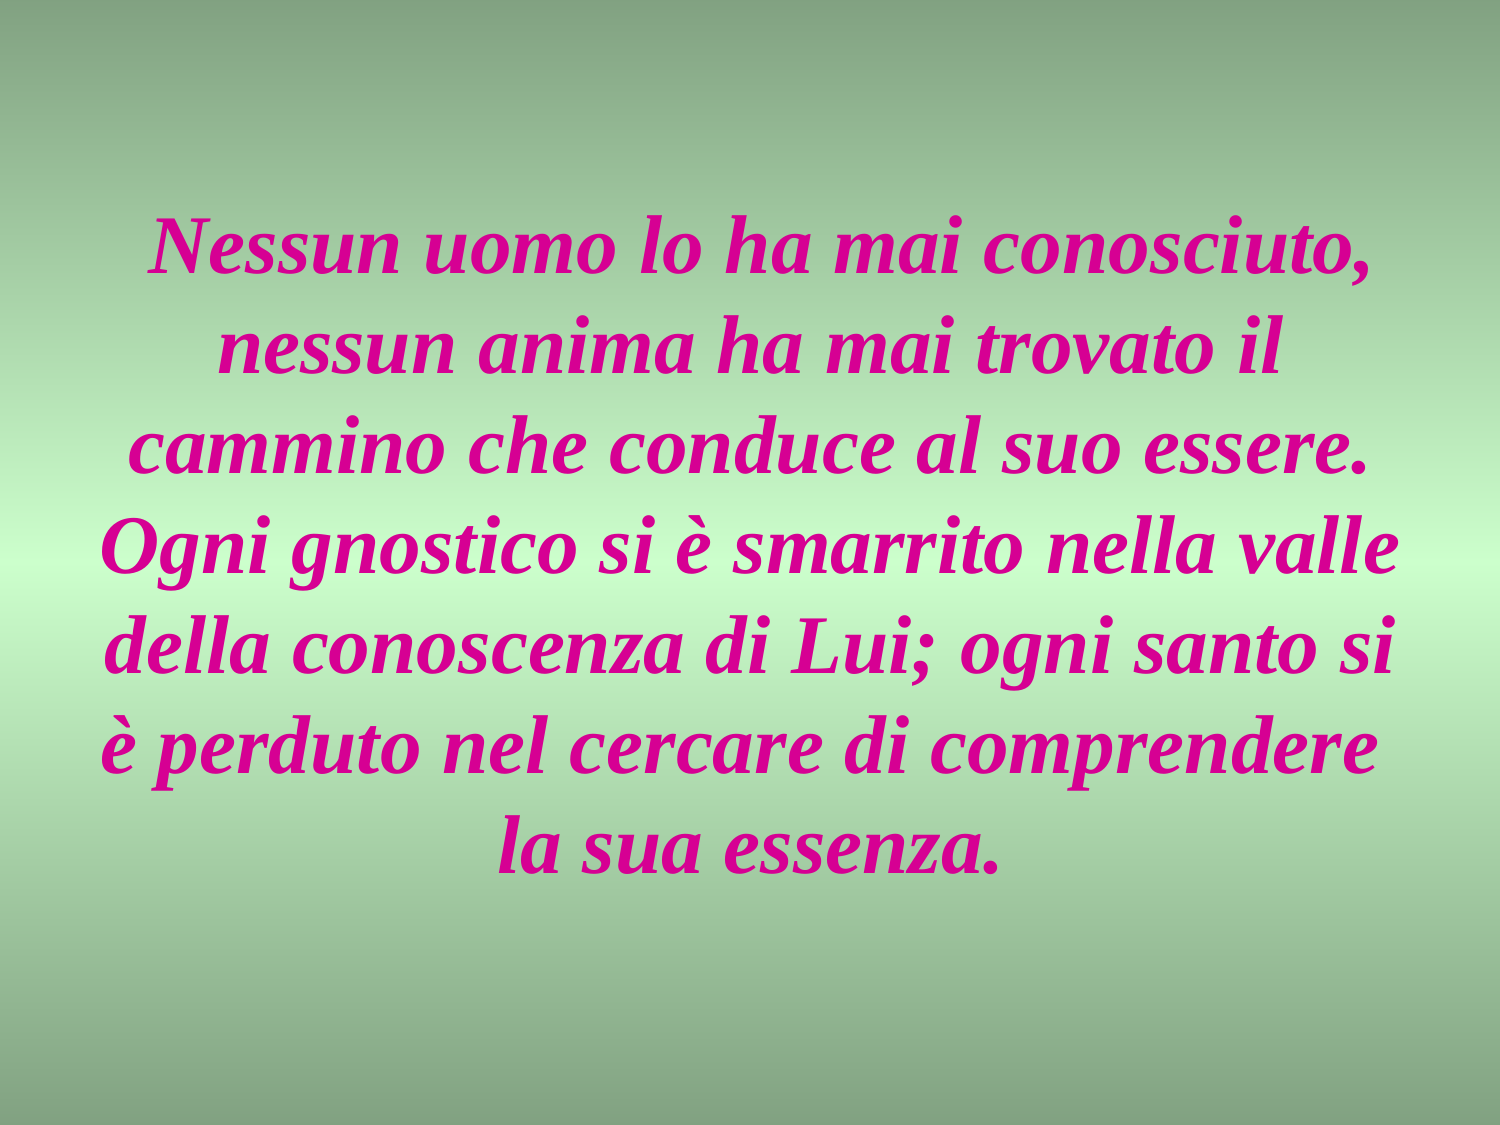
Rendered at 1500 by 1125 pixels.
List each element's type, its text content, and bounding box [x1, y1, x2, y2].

title Nessun uomo lo ha mai conosciuto, nessun anima ha mai trovato il cammino che conduce al suo essere. Ogni gnostico si è smarrito nella valle della conoscenza di Lui; ogni santo si è perduto nel cercare di comprendere la sua essenza. [76, 45, 1425, 1035]
